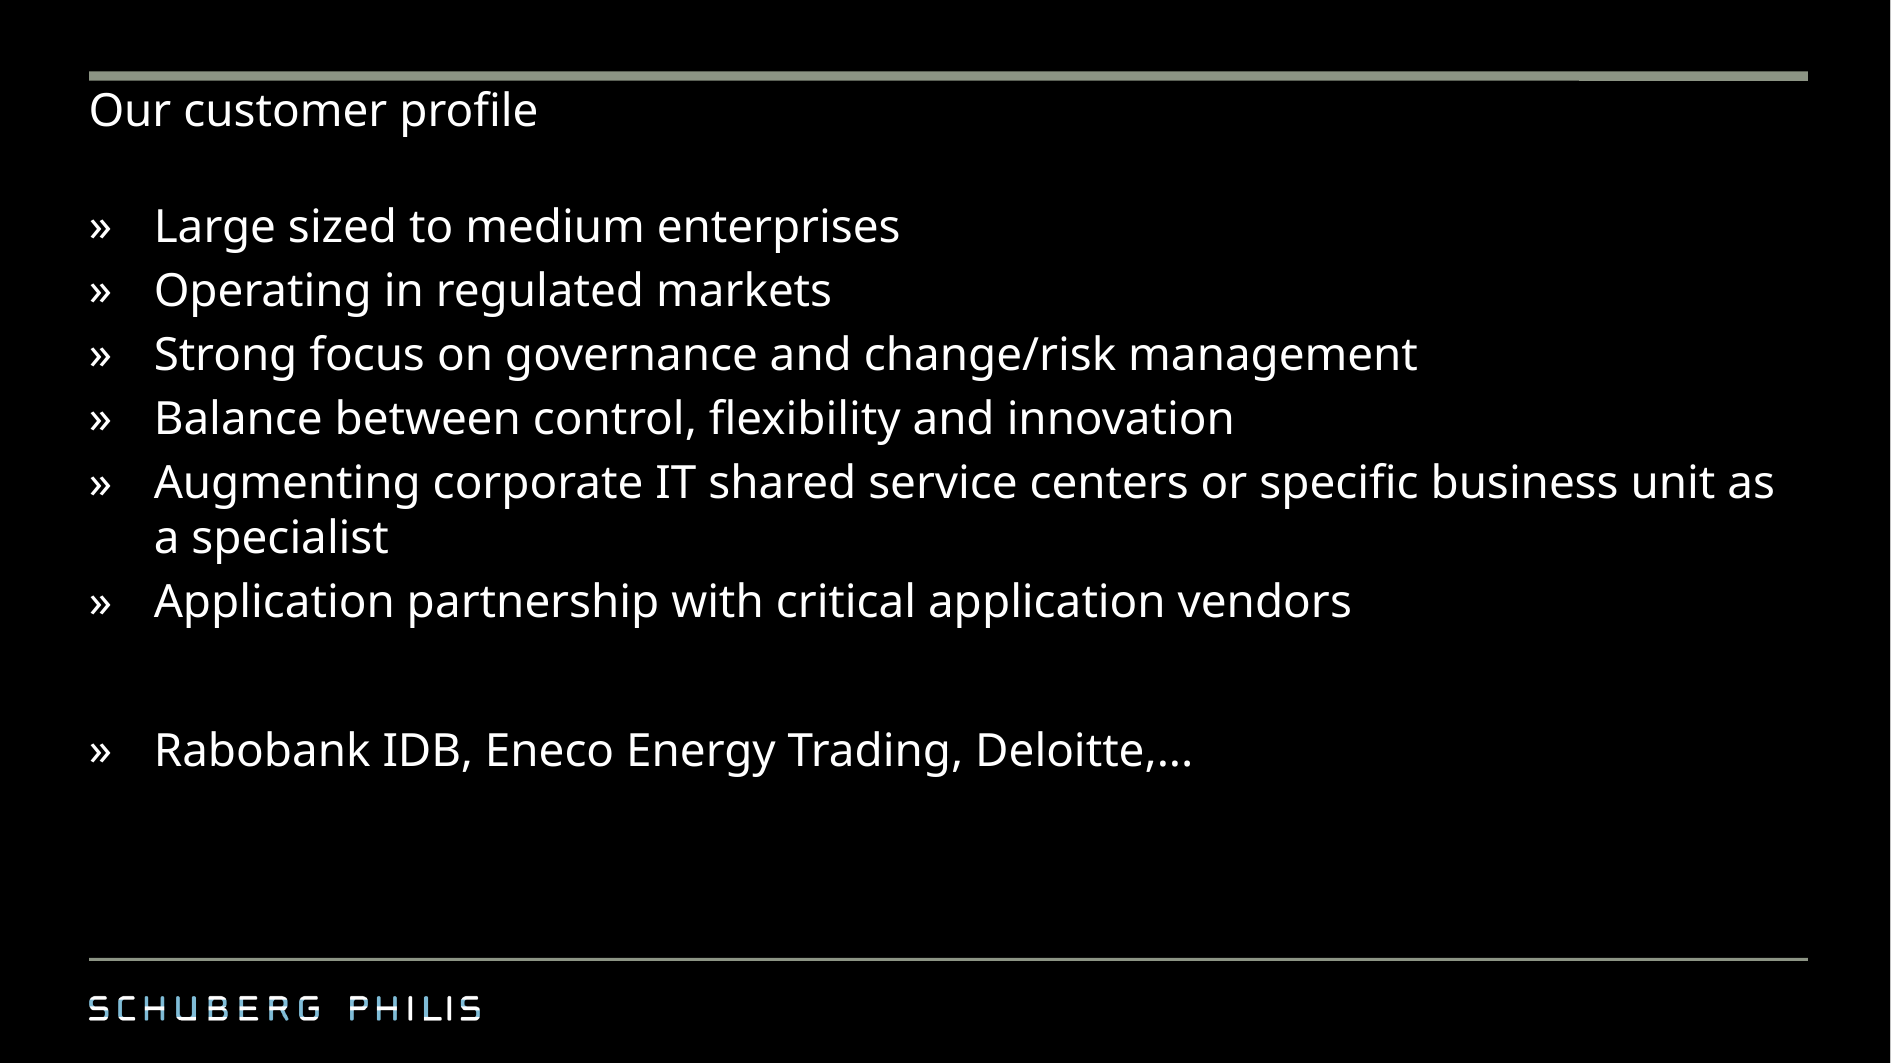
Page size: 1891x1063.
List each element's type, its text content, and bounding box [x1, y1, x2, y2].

title Our customer profile [88, 79, 1808, 137]
list Large sized to medium enterprises Operating in regulated markets Strong focus on governance and change/risk management Balance between control, flexibility and innovation Augmenting corporate IT shared service centers or specific business unit as a specialist Application partnership with critical application vendors Rabobank IDB, Eneco Energy Trading, Deloitte,... [88, 196, 1808, 950]
picture [88, 995, 480, 1021]
